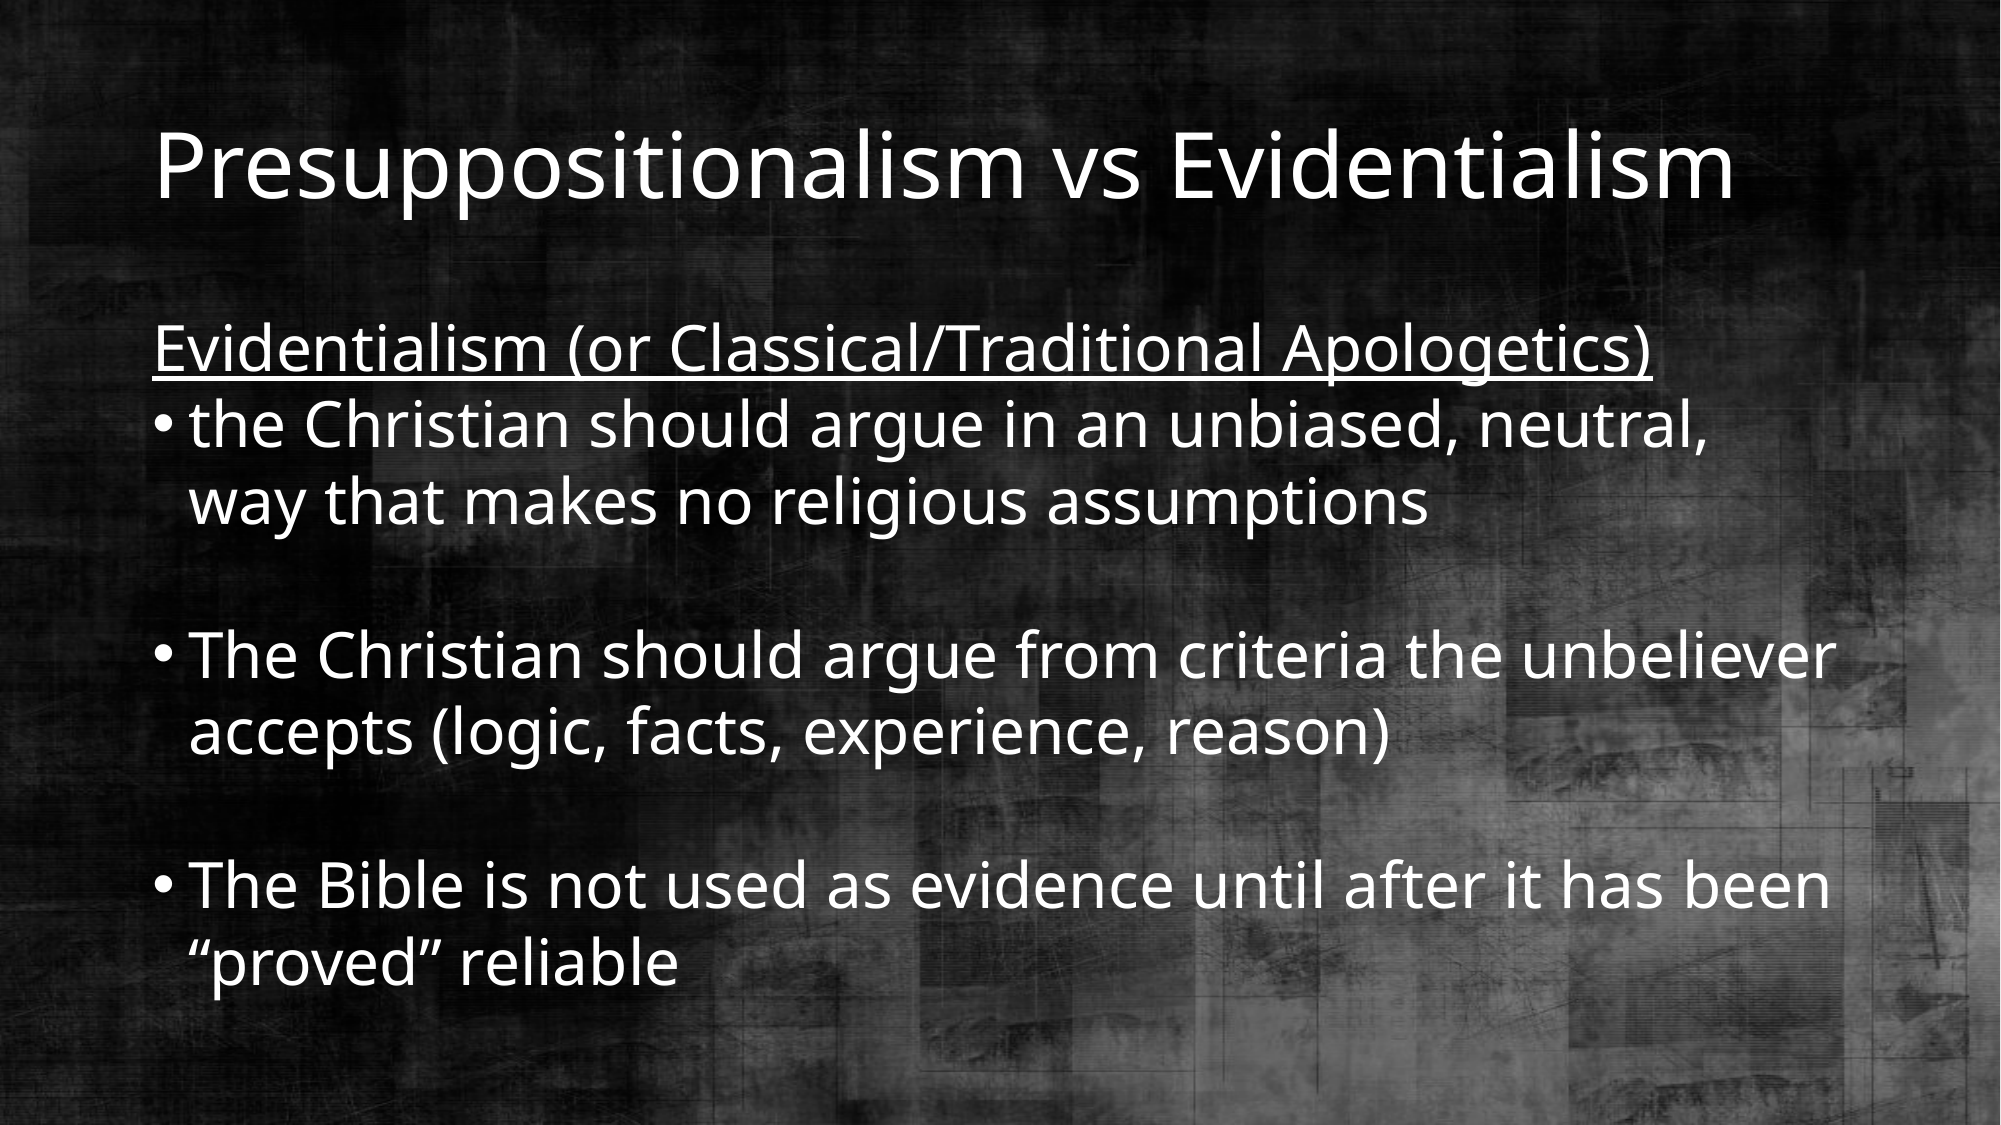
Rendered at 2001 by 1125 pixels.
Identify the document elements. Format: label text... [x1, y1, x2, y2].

list Evidentialism (or Classical/Traditional Apologetics) the Christian should argue in an unbiased, neutral, way that makes no religious assumptions The Christian should argue from criteria the unbeliever accepts (logic, facts, experience, reason) The Bible is not used as evidence until after it has been “proved” reliable [137, 299, 1863, 1014]
picture [0, 0, 2001, 1125]
title Presuppositionalism vs Evidentialism [137, 59, 1863, 278]
